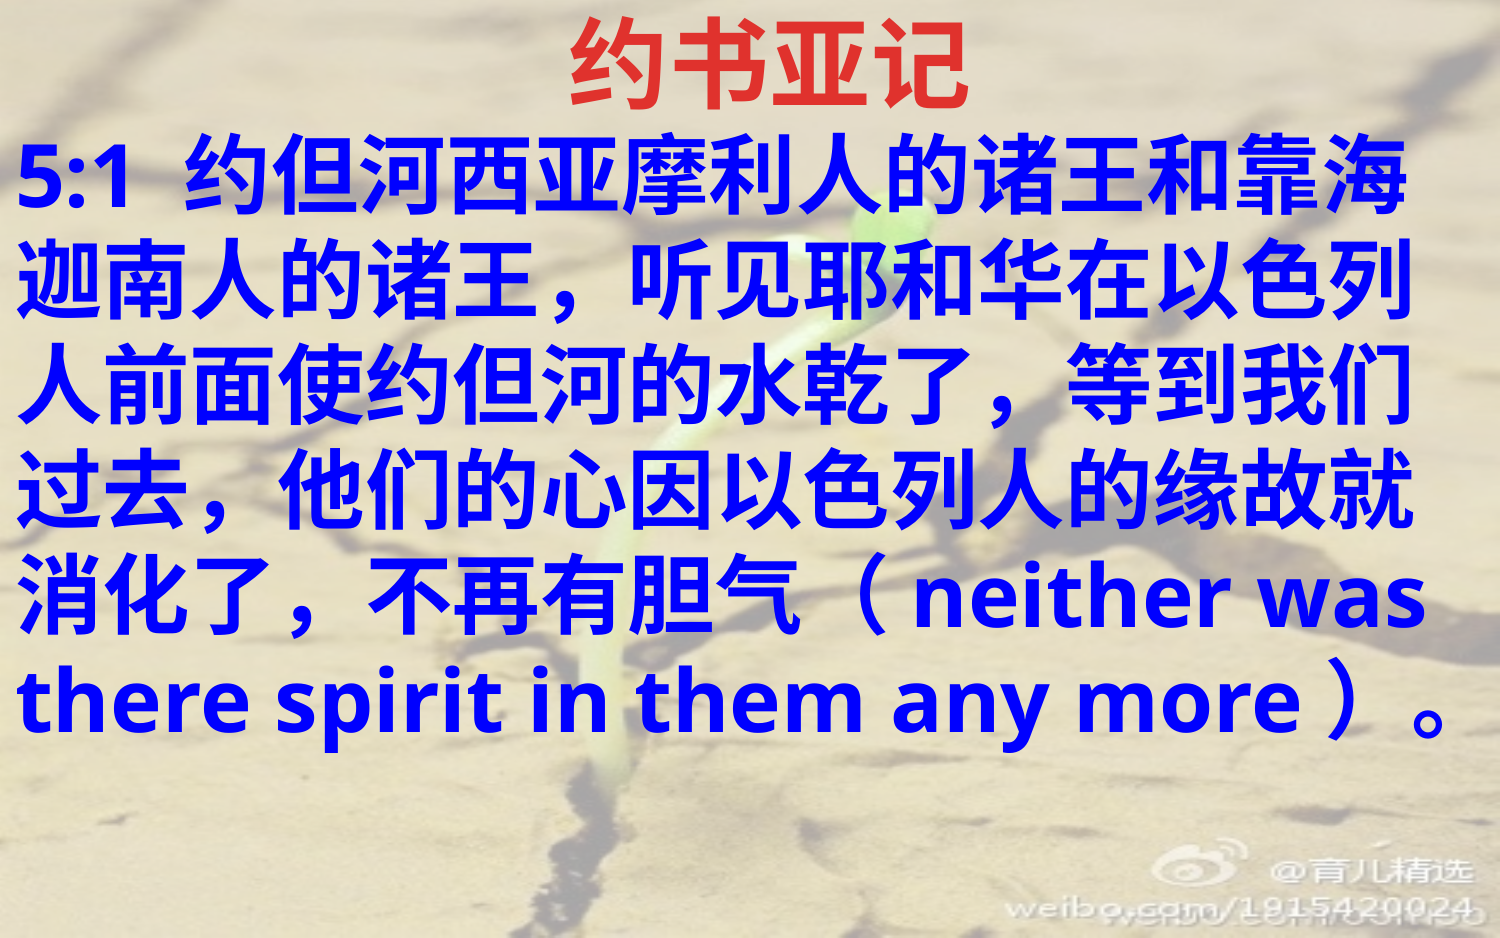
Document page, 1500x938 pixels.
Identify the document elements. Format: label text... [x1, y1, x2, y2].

text_box 5:1 约但河西亚摩利人的诸王和靠海迦南人的诸王，听见耶和华在以色列人前面使约但河的水乾了，等到我们过去，他们的心因以色列人的缘故就消化了，不再有胆气（neither was there spirit in them any more）。 [0, 112, 1488, 744]
text_box 约书亚记 [553, 0, 987, 129]
